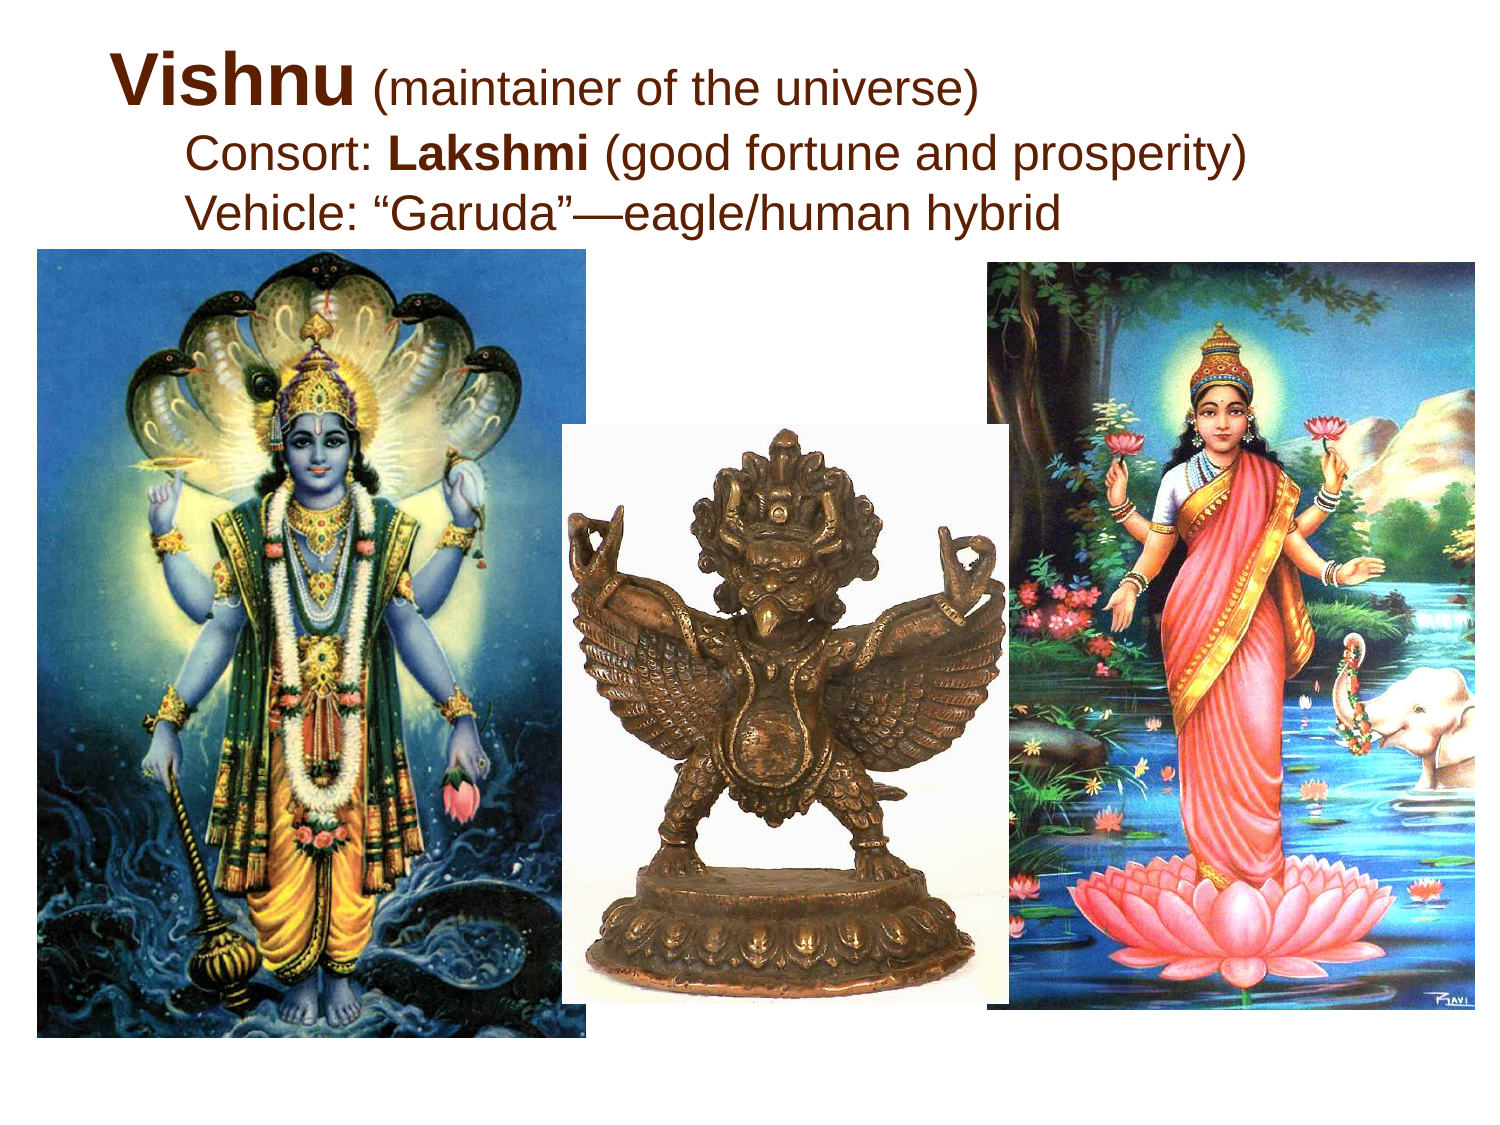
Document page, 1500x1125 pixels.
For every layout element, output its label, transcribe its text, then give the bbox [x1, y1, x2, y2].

picture [37, 249, 1476, 1038]
text_box Vishnu (maintainer of the universe) Consort: Lakshmi (good fortune and prosperity) Vehicle: “Garuda”—eagle/human hybrid [94, 22, 1370, 248]
